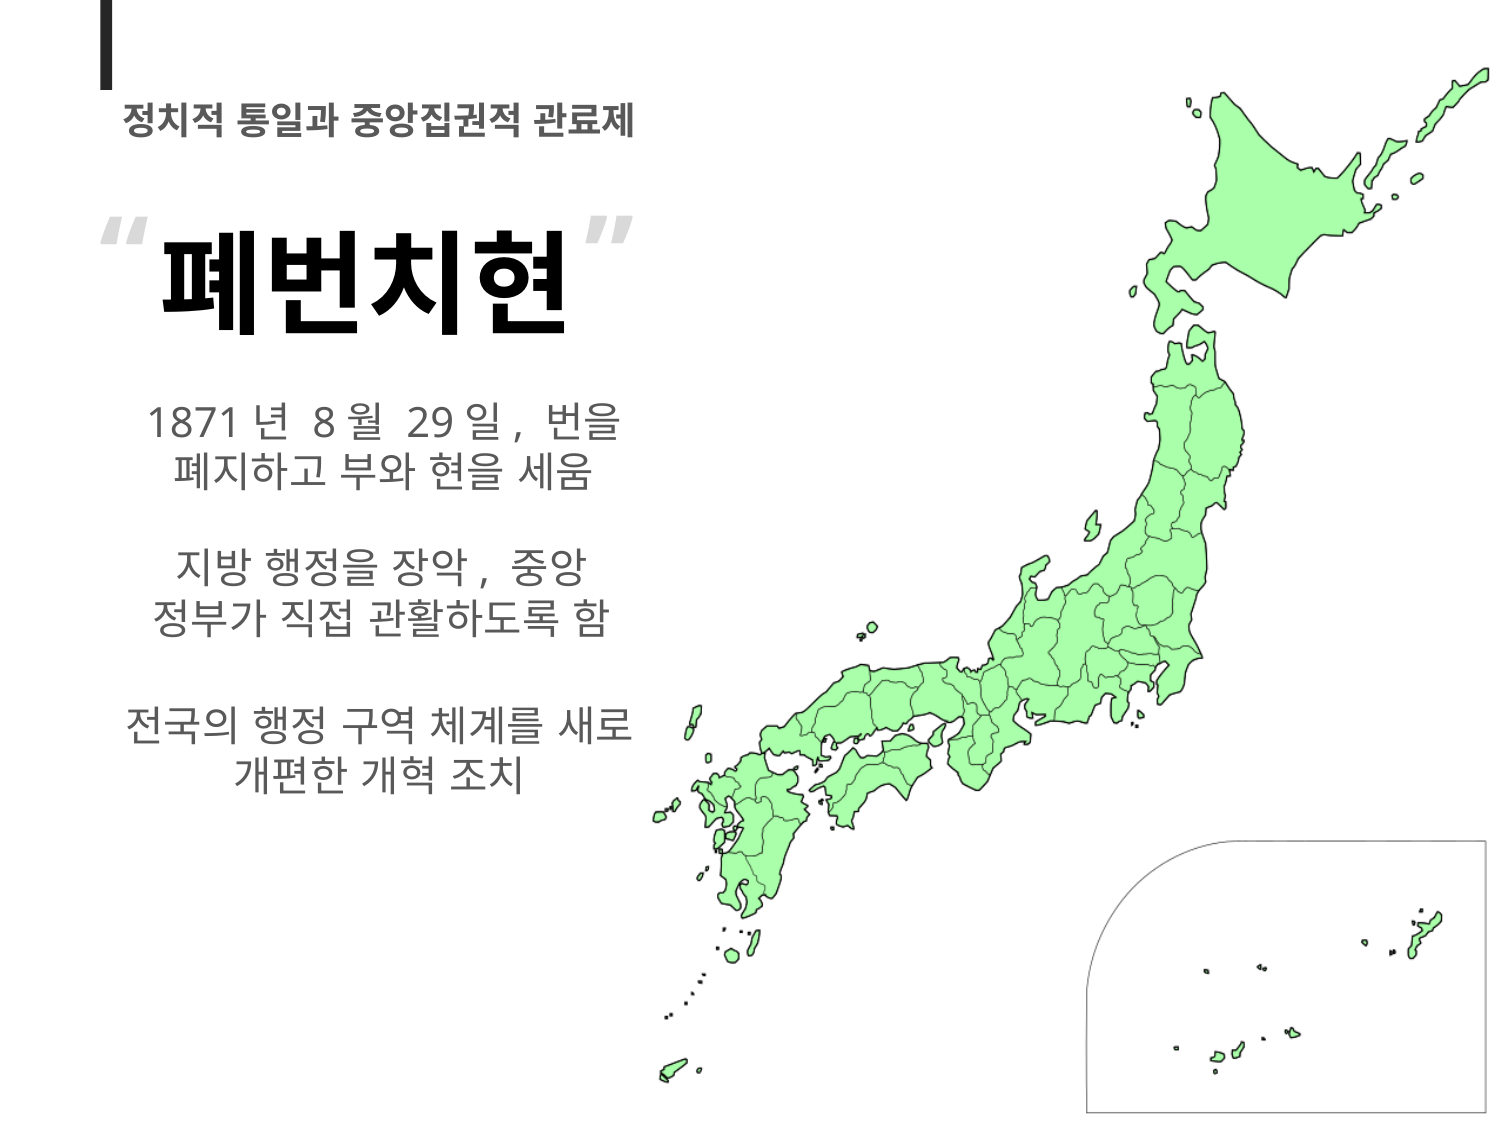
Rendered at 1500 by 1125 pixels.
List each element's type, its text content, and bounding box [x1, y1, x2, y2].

text_box 1871년 8월 29일, 번을 폐지하고 부와 현을 세움 [90, 388, 555, 503]
picture [560, 1, 1500, 1125]
text_box 전국의 행정 구역 체계를 새로 개편한 개혁 조치 [90, 692, 555, 808]
text_box [98, 0, 114, 92]
text_box 지방 행정을 장악, 중앙 정부가 직접 관활하도록 함 [100, 534, 555, 650]
text_box 정치적 통일과 중앙집권적 관료제 [107, 89, 555, 150]
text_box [83, 176, 555, 358]
